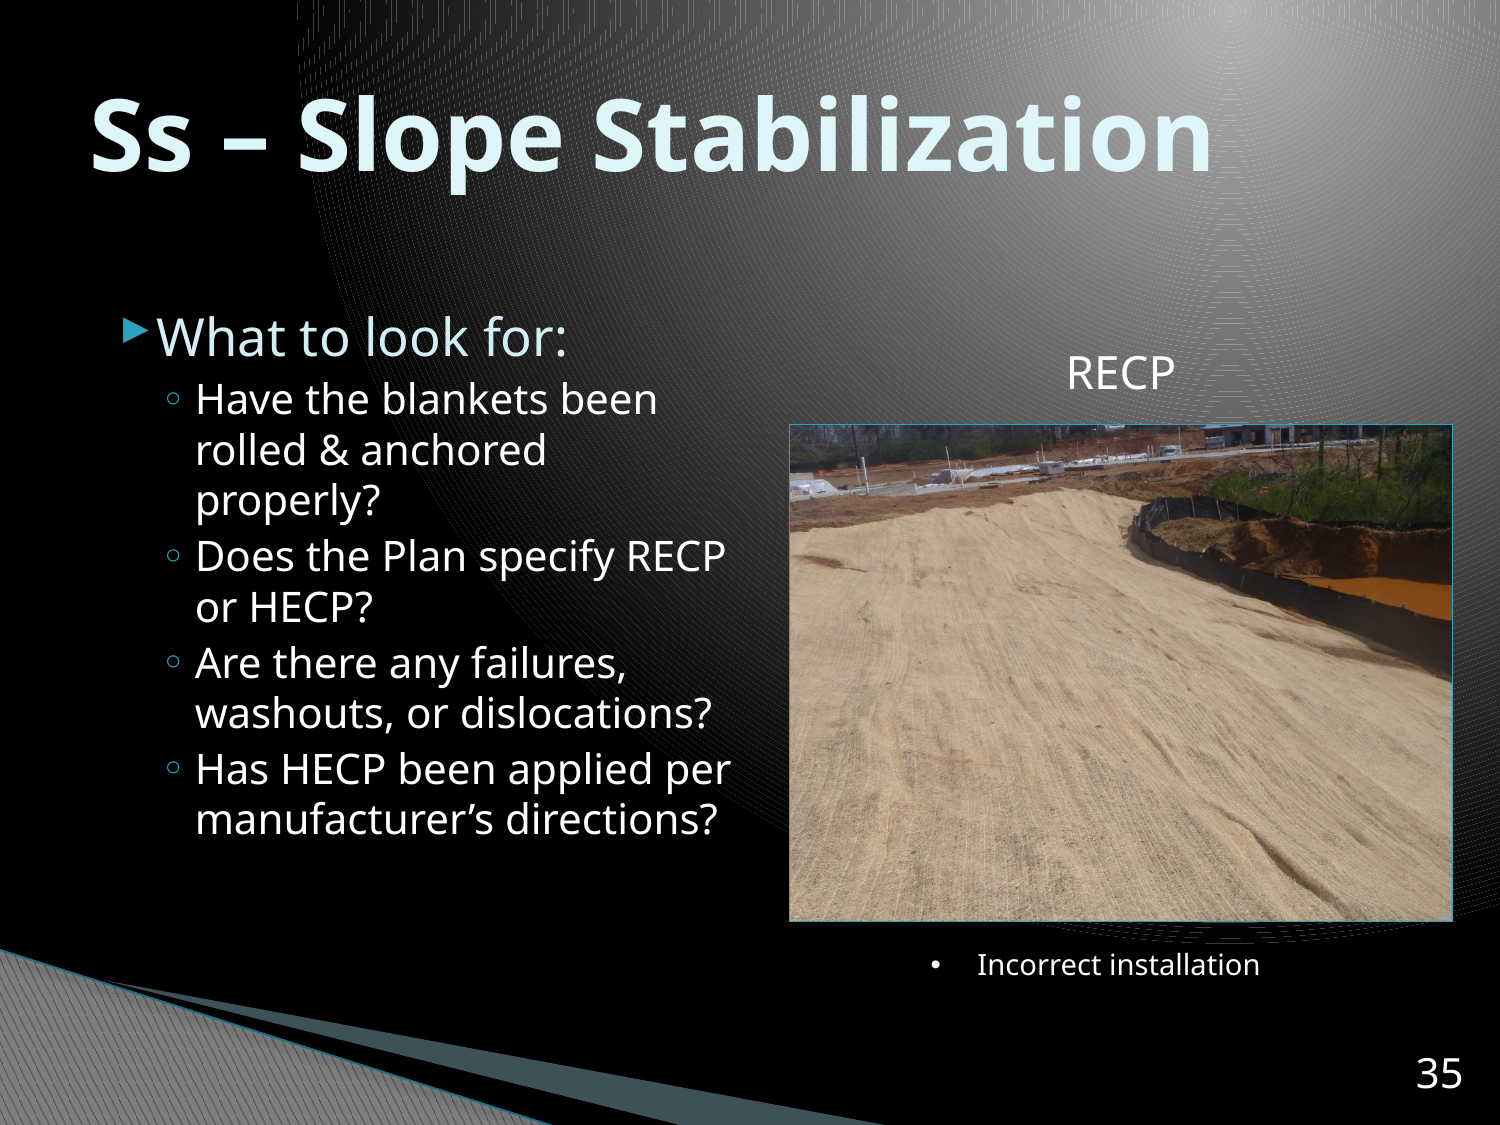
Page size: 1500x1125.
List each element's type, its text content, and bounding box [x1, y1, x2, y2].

text_box Incorrect installation [915, 939, 1326, 989]
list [789, 424, 1453, 922]
title Ss – Slope Stabilization [75, 37, 1425, 225]
text_box RECP [1050, 335, 1192, 406]
slide_number 35 [1362, 1038, 1479, 1112]
list What to look for: Have the blankets been rolled & anchored properly? Does the Plan specify RECP or HECP? Are there any failures, washouts, or dislocations? Has HECP been applied per manufacturer’s directions? [87, 297, 750, 892]
picture [0, 952, 543, 1125]
